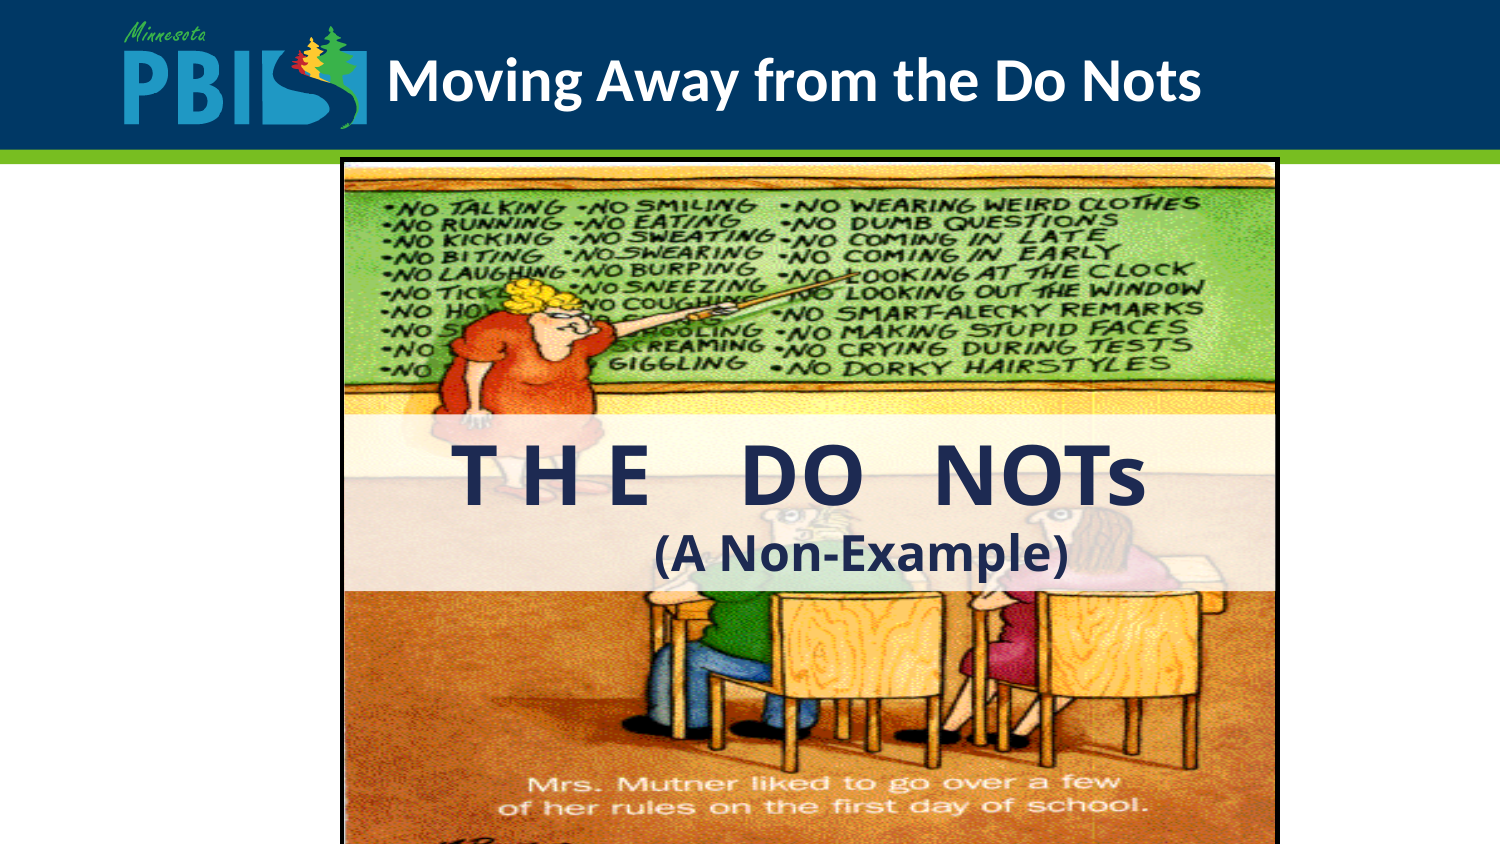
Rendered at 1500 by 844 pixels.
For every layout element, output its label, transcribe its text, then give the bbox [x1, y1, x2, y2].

picture [120, 120, 370, 132]
title Moving Away from the Do Nots [76, 43, 1415, 120]
picture [344, 161, 1276, 844]
picture [120, 18, 370, 43]
